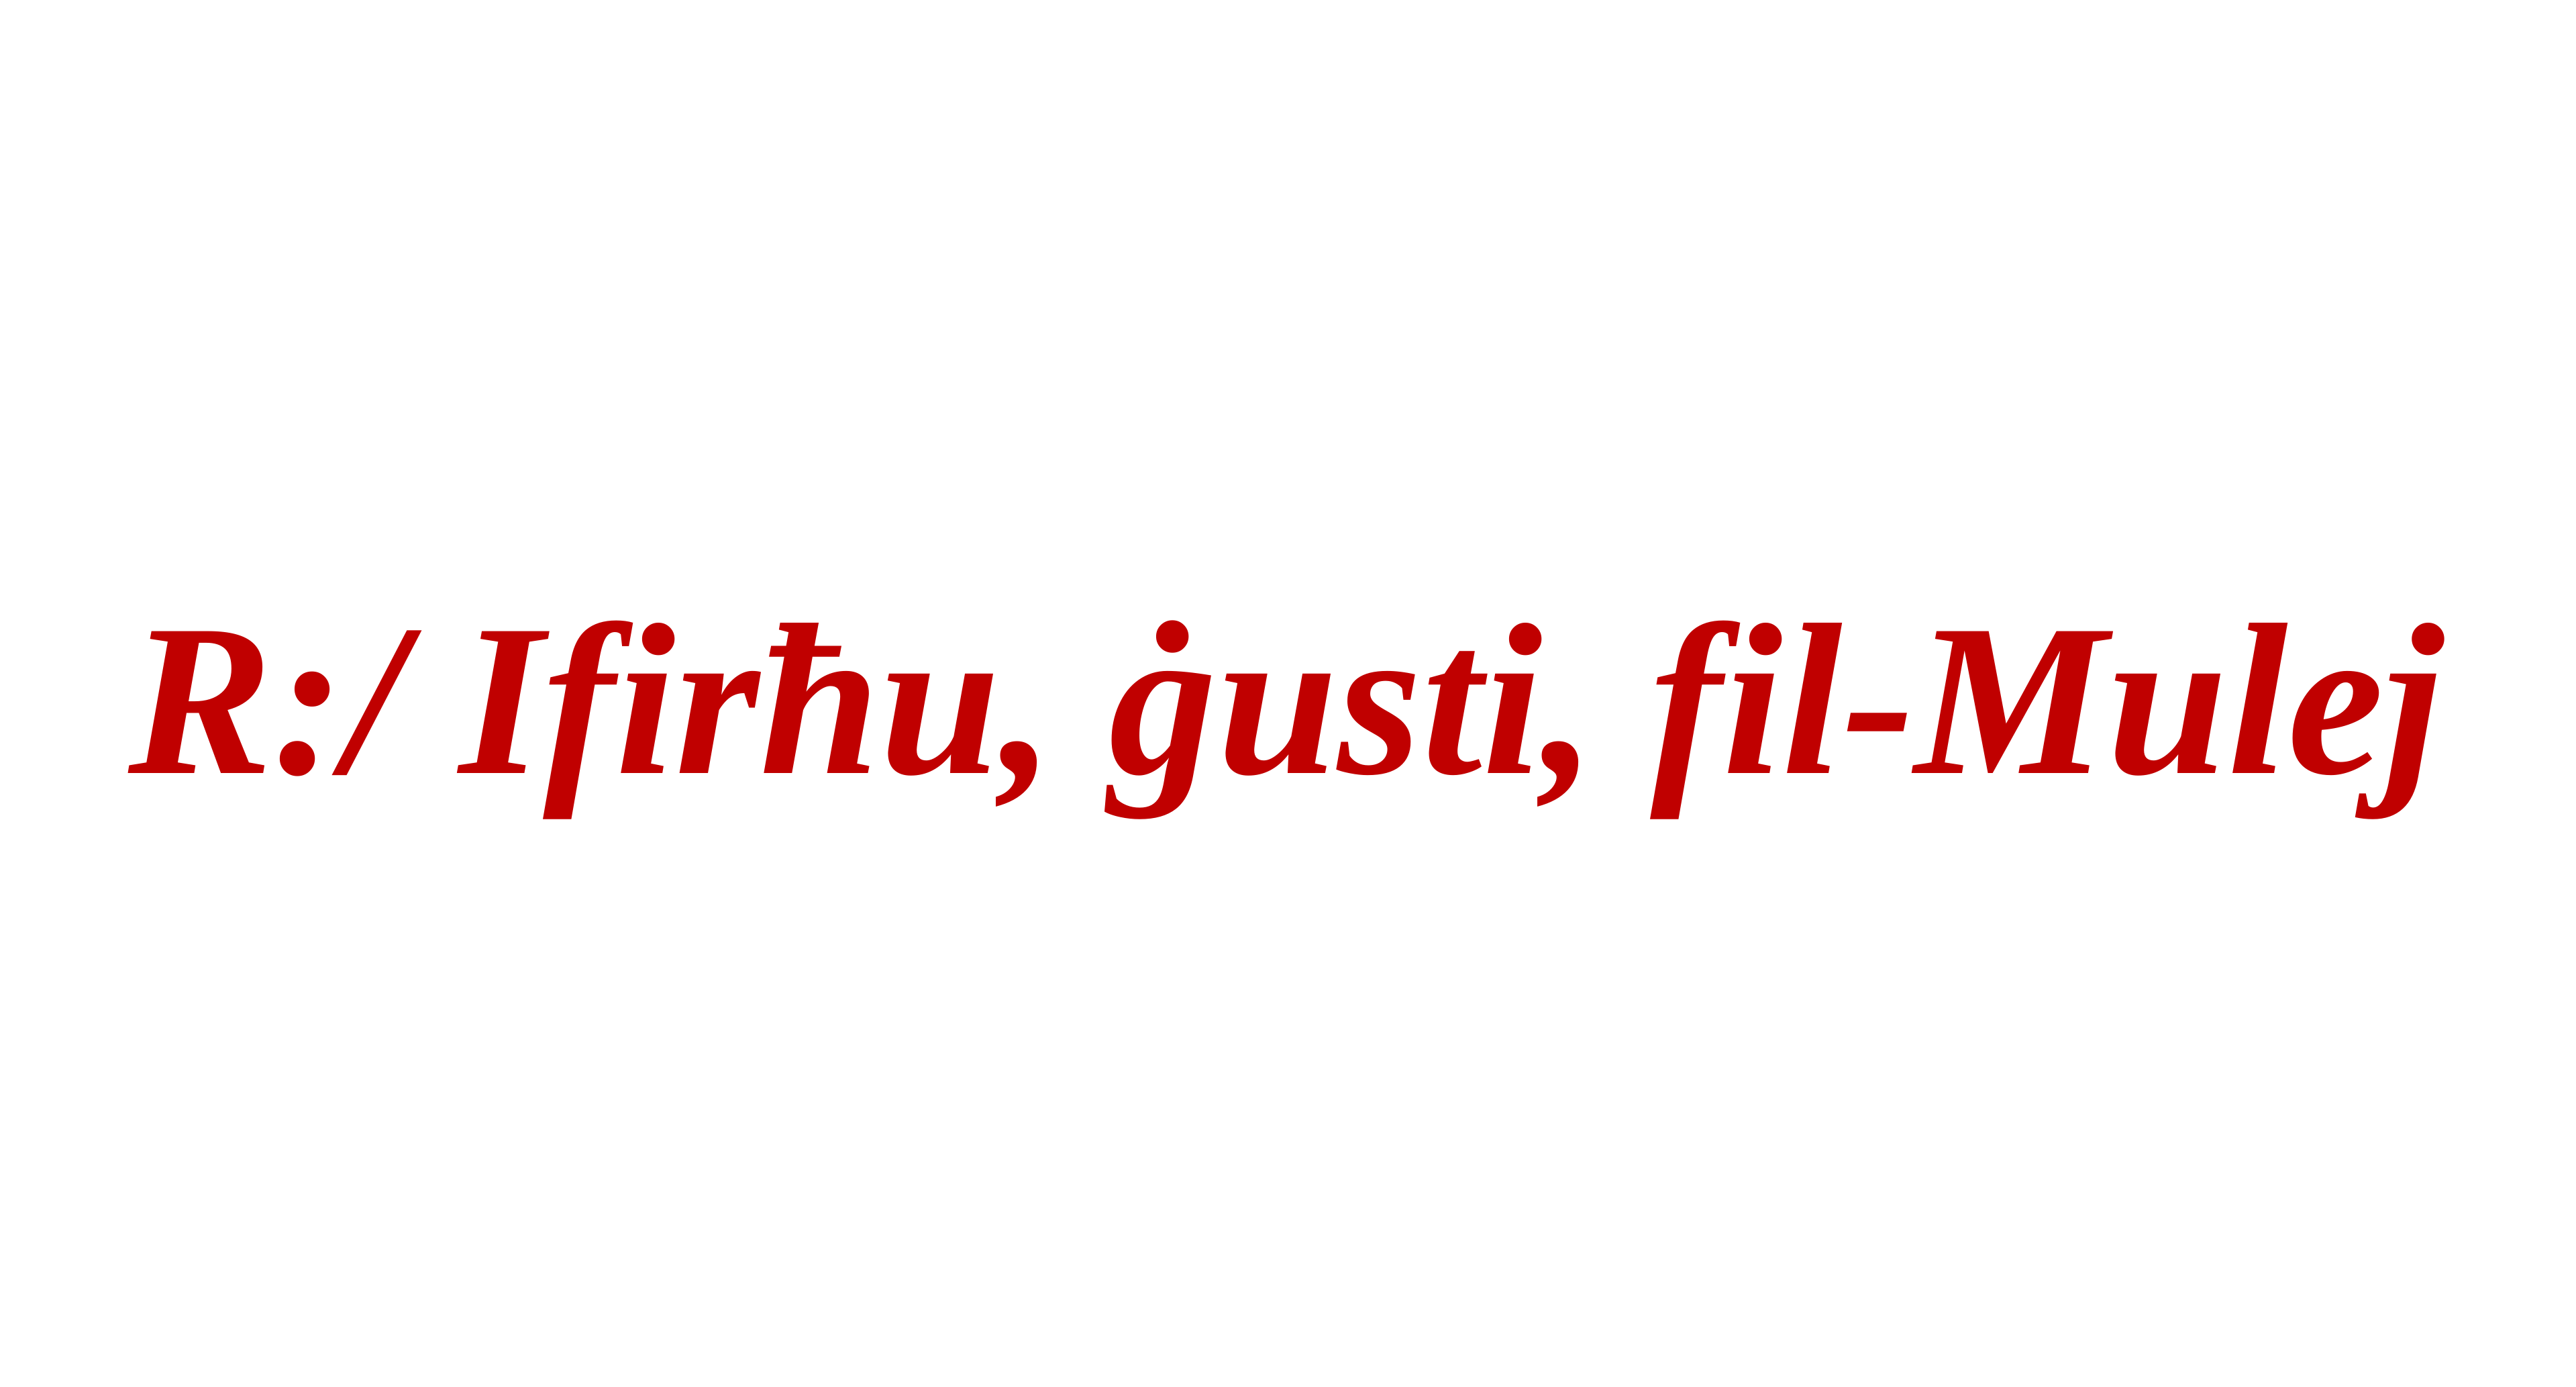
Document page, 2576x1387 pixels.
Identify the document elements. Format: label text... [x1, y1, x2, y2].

list R:/ Ifirħu, ġusti, fil-Mulej [0, 551, 2576, 836]
